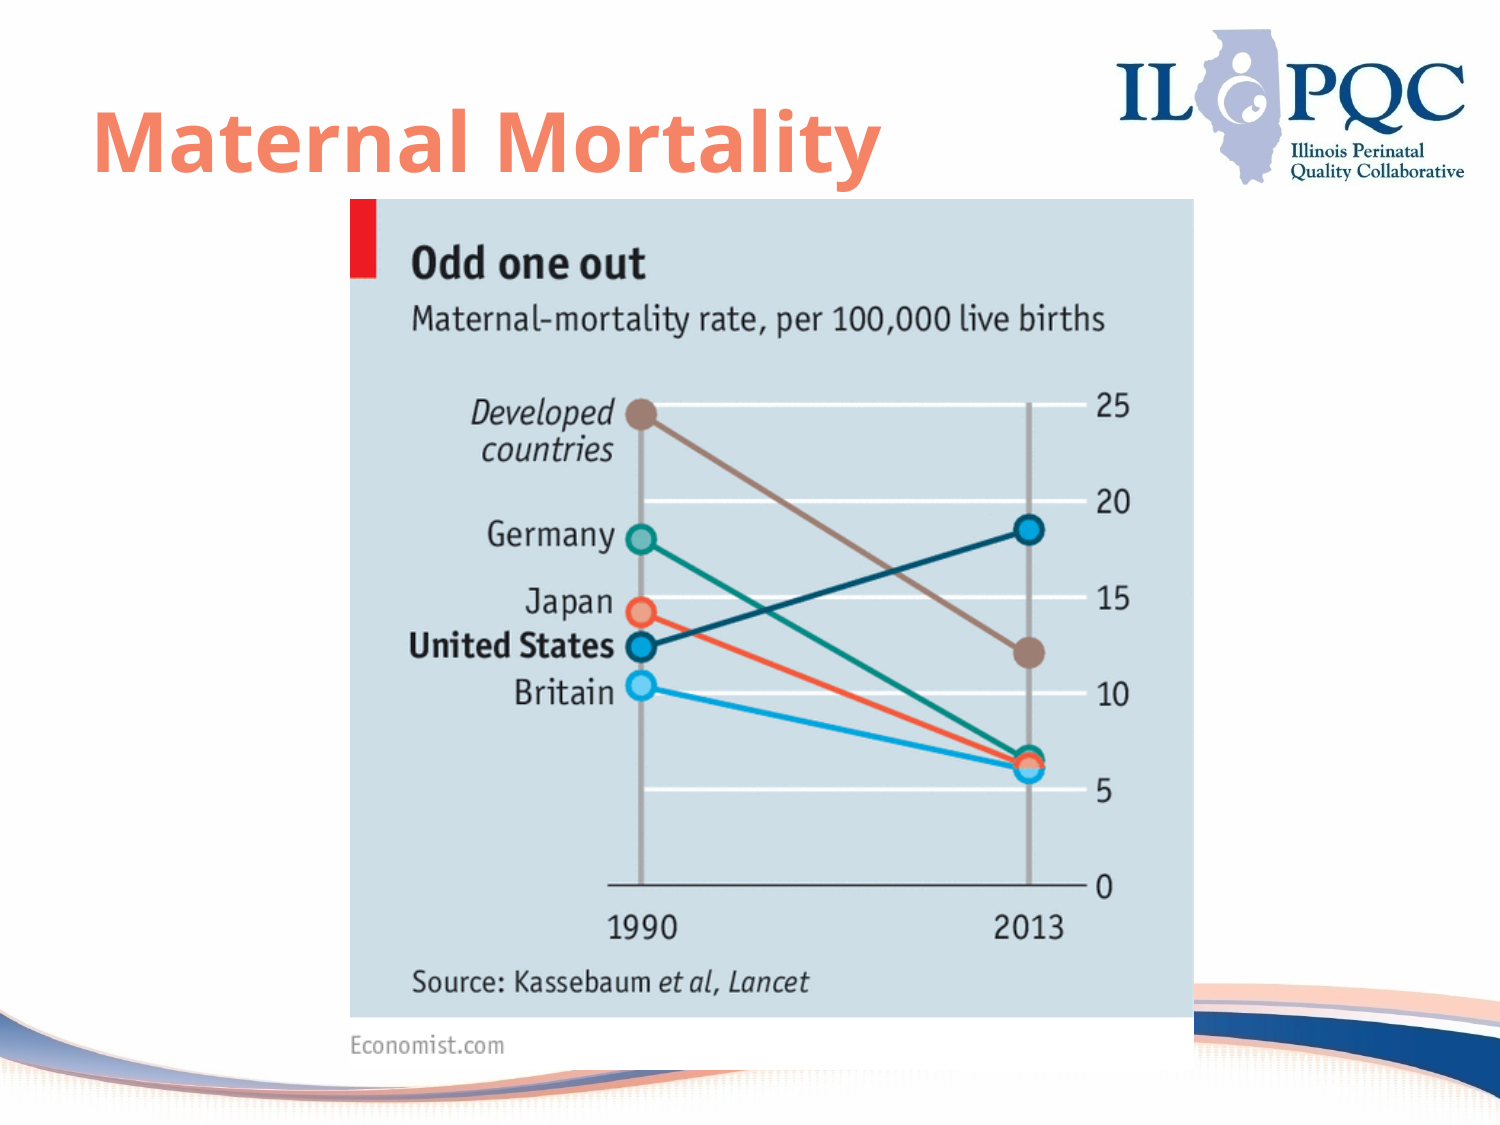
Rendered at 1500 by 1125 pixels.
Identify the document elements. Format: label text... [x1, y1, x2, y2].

picture [0, 0, 1500, 1125]
title Maternal Mortality [75, 45, 1425, 233]
